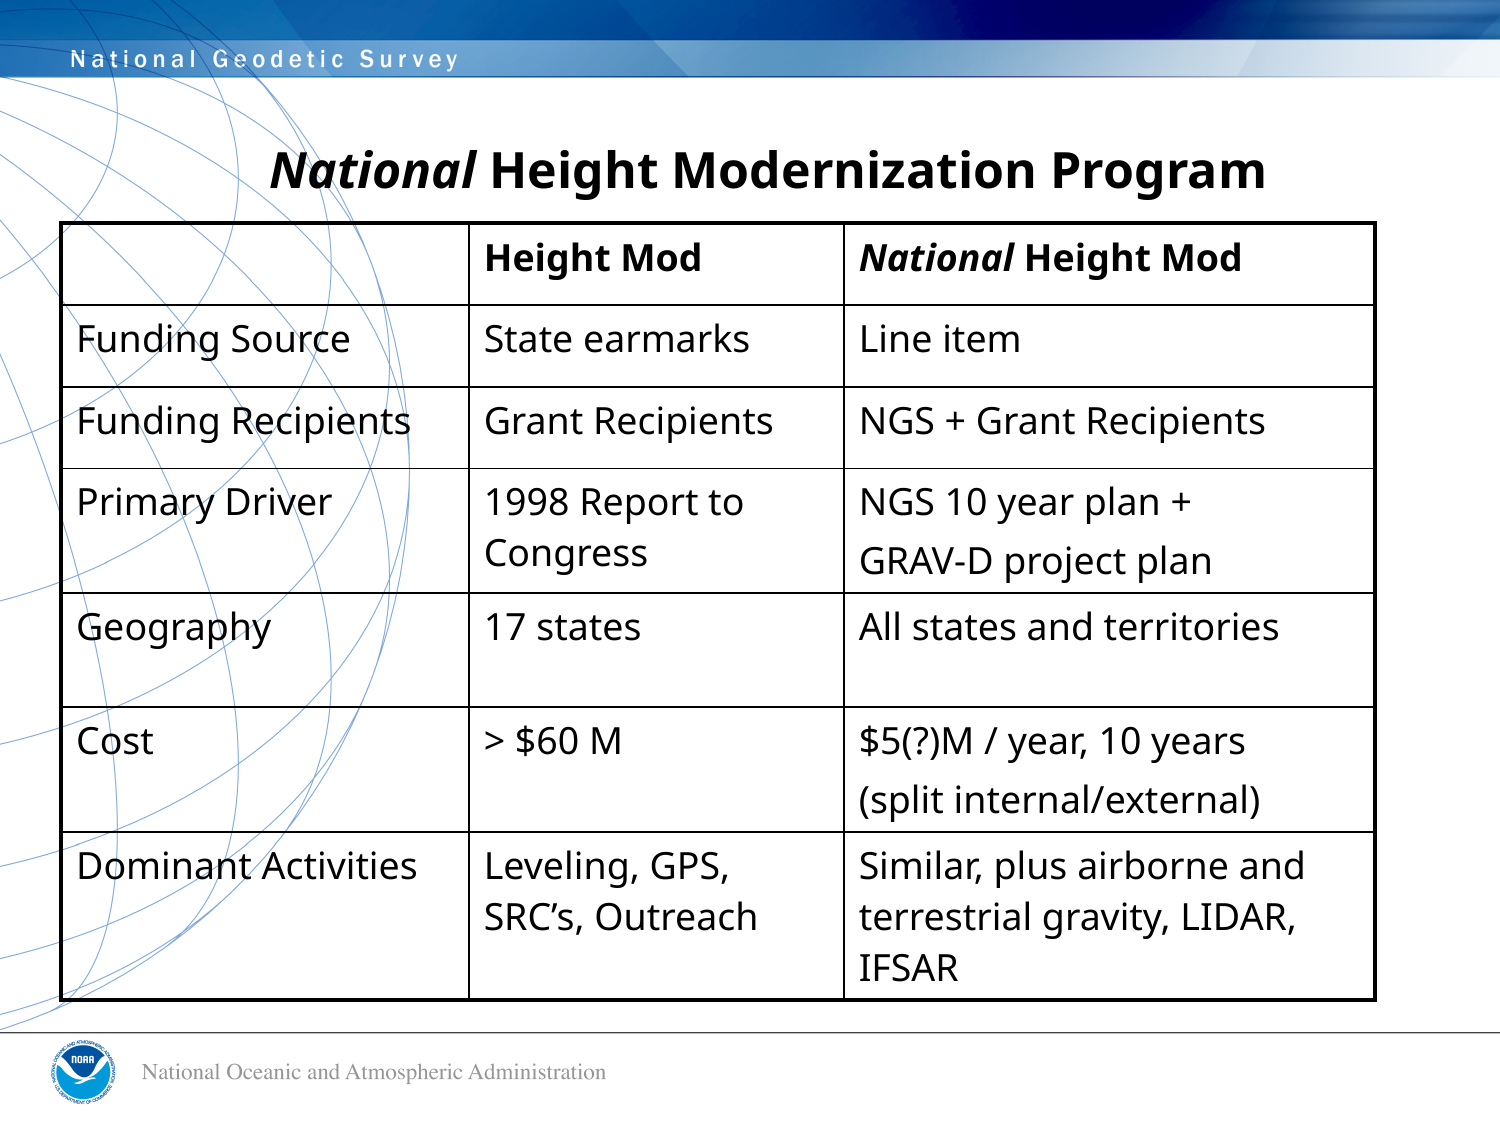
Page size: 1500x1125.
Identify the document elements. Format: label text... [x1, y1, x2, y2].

table_cell Similar, plus airborne and terrestrial gravity, LIDAR, IFSAR [845, 833, 1373, 998]
table_cell Geography [63, 594, 468, 706]
table_cell Grant Recipients [470, 388, 843, 468]
picture [0, 0, 1500, 1125]
table_cell NGS 10 year plan + GRAV-D project plan [845, 469, 1373, 592]
table_cell Line item [845, 306, 1373, 386]
table_header Height Mod [470, 225, 843, 304]
table_header [63, 225, 468, 304]
table_cell NGS + Grant Recipients [845, 388, 1373, 468]
table_cell Cost [63, 708, 468, 831]
title National Height Modernization Program [74, 74, 1463, 263]
table_cell $5(?)M / year, 10 years (split internal/external) [845, 708, 1373, 831]
table_cell > $60 M [470, 708, 843, 831]
table_cell Dominant Activities [63, 833, 468, 998]
table_cell 17 states [470, 594, 843, 706]
table_cell Primary Driver [63, 469, 468, 592]
table_cell Funding Recipients [63, 388, 468, 468]
table_cell State earmarks [470, 306, 843, 386]
table_cell Leveling, GPS, SRC’s, Outreach [470, 833, 843, 998]
table_cell 1998 Report to Congress [470, 469, 843, 592]
table_cell All states and territories [845, 594, 1373, 706]
table_header National Height Mod [845, 225, 1373, 304]
table_cell Funding Source [63, 306, 468, 386]
